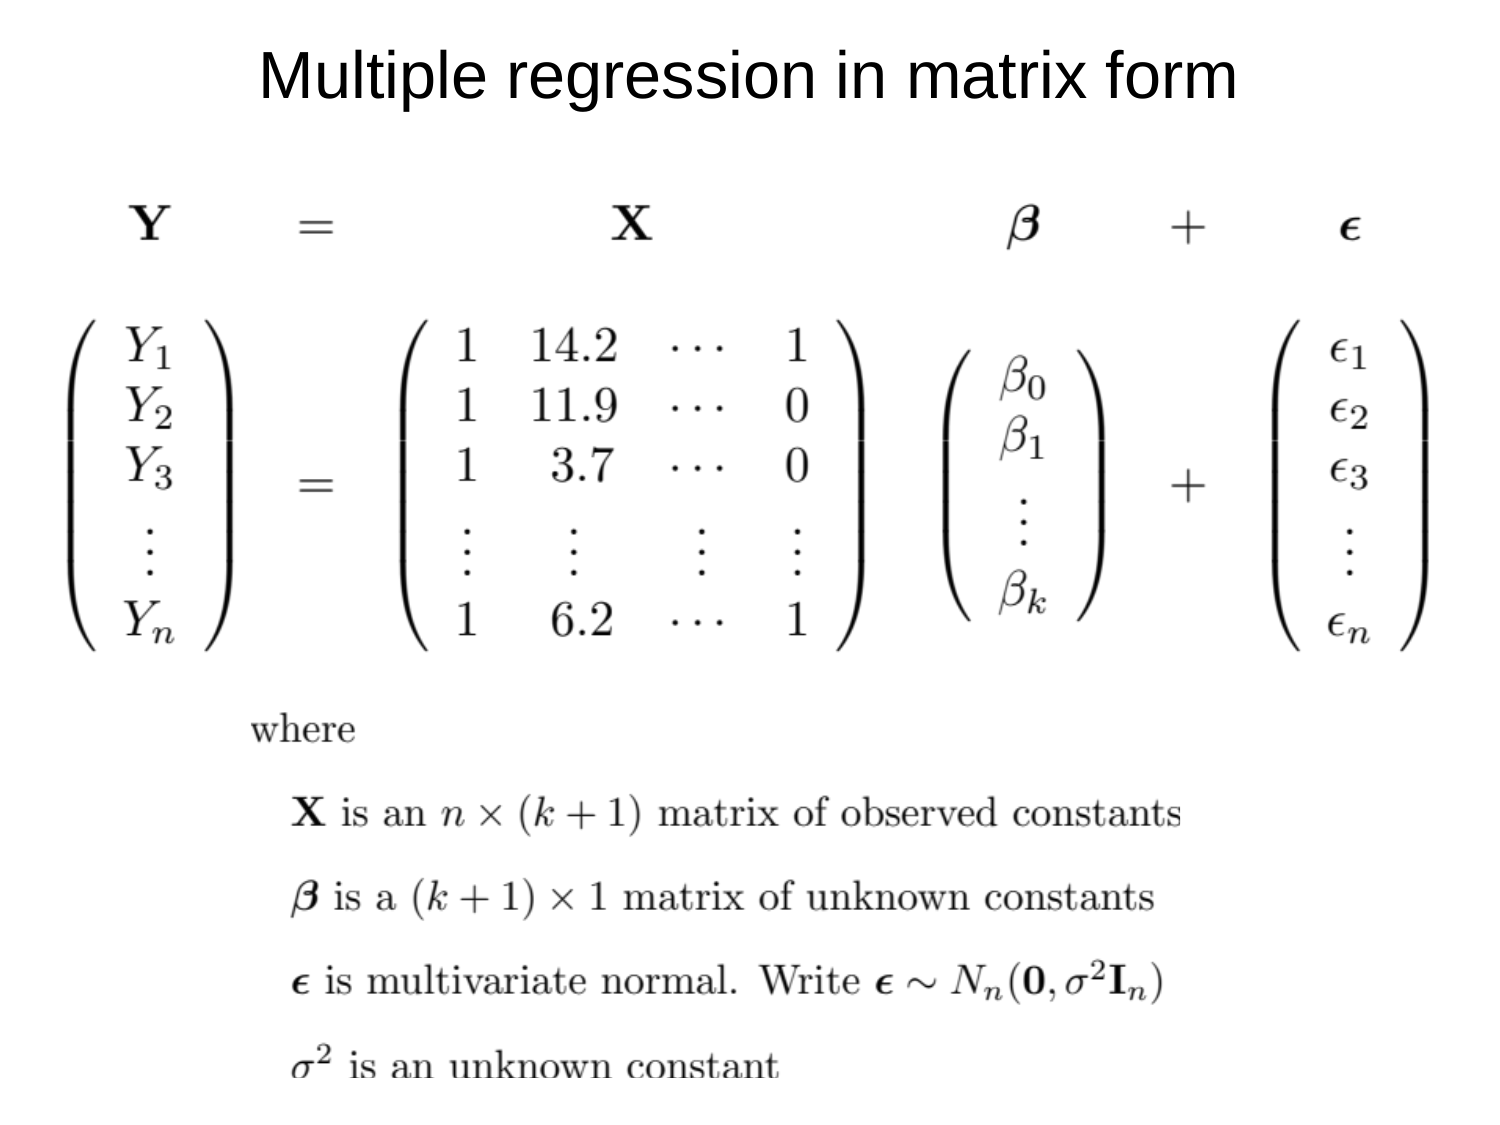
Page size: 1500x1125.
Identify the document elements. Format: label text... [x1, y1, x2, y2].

picture [29, 195, 1466, 653]
title Multiple regression in matrix form [0, 19, 1500, 126]
picture [250, 712, 1181, 1078]
